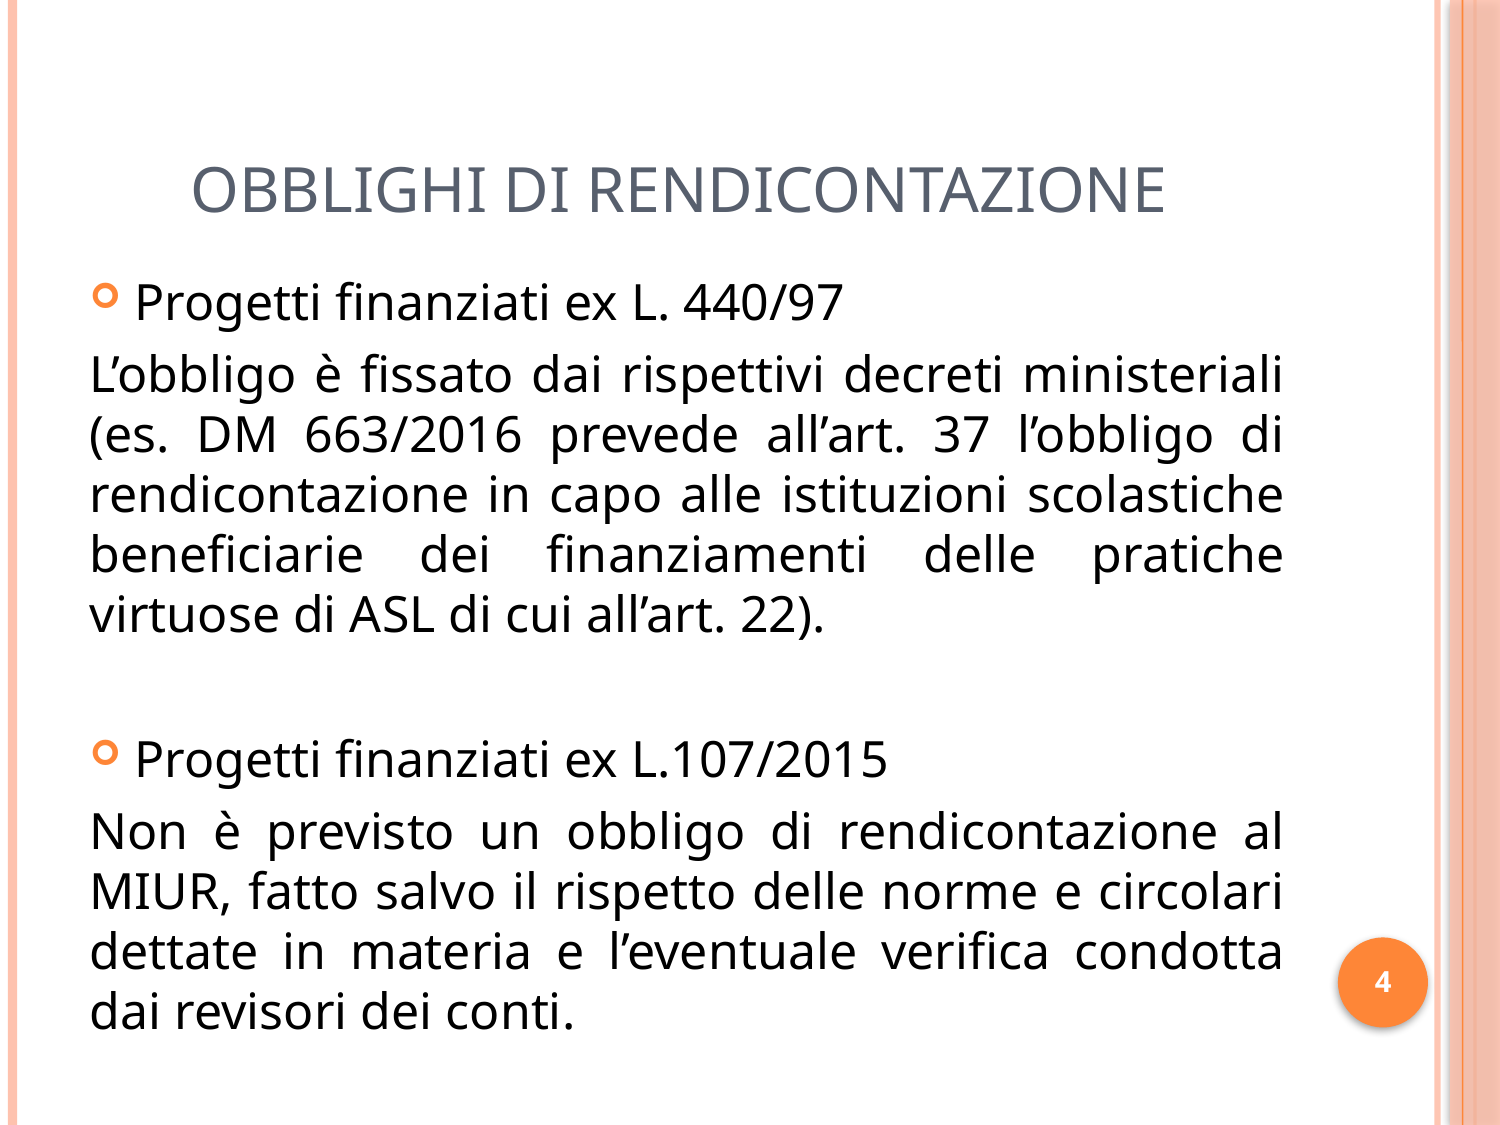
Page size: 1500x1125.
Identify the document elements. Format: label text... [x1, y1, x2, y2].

list Progetti finanziati ex L. 440/97 L’obbligo è fissato dai rispettivi decreti ministeriali (es. DM 663/2016 prevede all’art. 37 l’obbligo di rendicontazione in capo alle istituzioni scolastiche beneficiarie dei finanziamenti delle pratiche virtuose di ASL di cui all’art. 22). Progetti finanziati ex L.107/2015 Non è previsto un obbligo di rendicontazione al MIUR, fatto salvo il rispetto delle norme e circolari dettate in materia e l’eventuale verifica condotta dai revisori dei conti. [75, 262, 1300, 1062]
title Obblighi di rendicontazione [75, 45, 1300, 233]
slide_number 4 [1333, 940, 1434, 1027]
